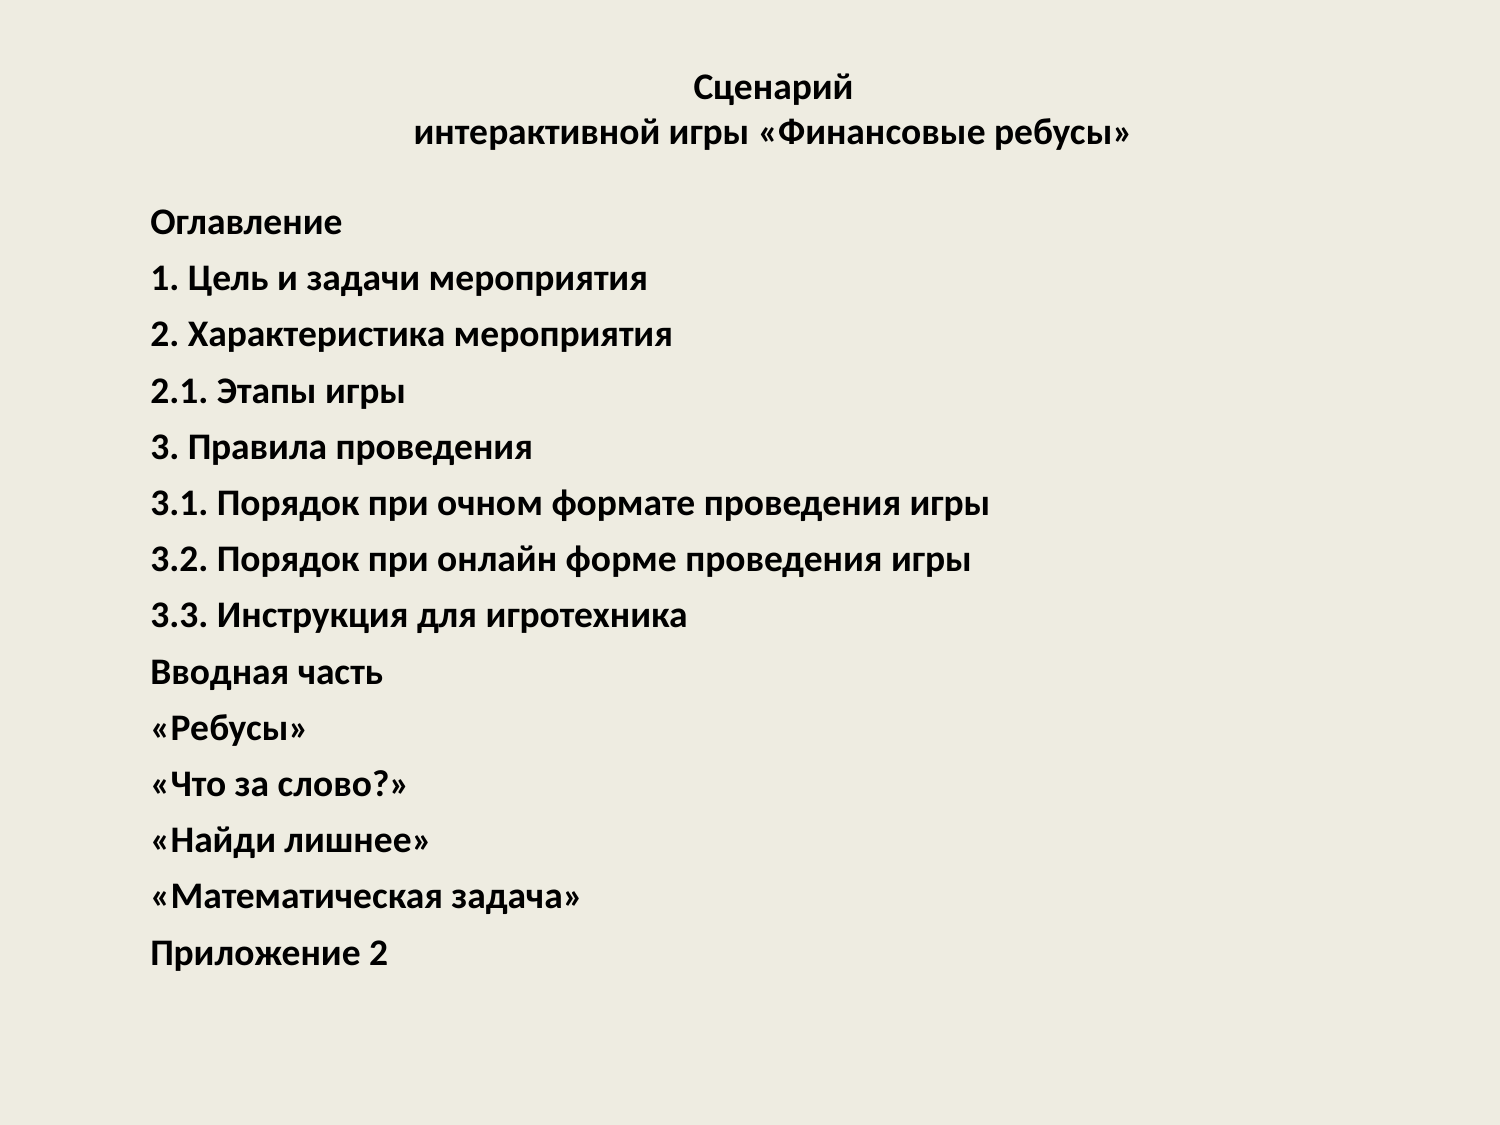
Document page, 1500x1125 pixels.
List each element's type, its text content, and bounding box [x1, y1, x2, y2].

text_box Сценарий интерактивной игры «Финансовые ребусы» Оглавление 1. Цель и задачи мероприятия 2. Характеристика мероприятия 2.1. Этапы игры 3. Правила проведения 3.1. Порядок при очном формате проведения игры 3.2. Порядок при онлайн форме проведения игры 3.3. Инструкция для игротехника Вводная часть «Ребусы» «Что за слово?» «Найди лишнее» «Математическая задача» Приложение 2 [135, 54, 1412, 1026]
